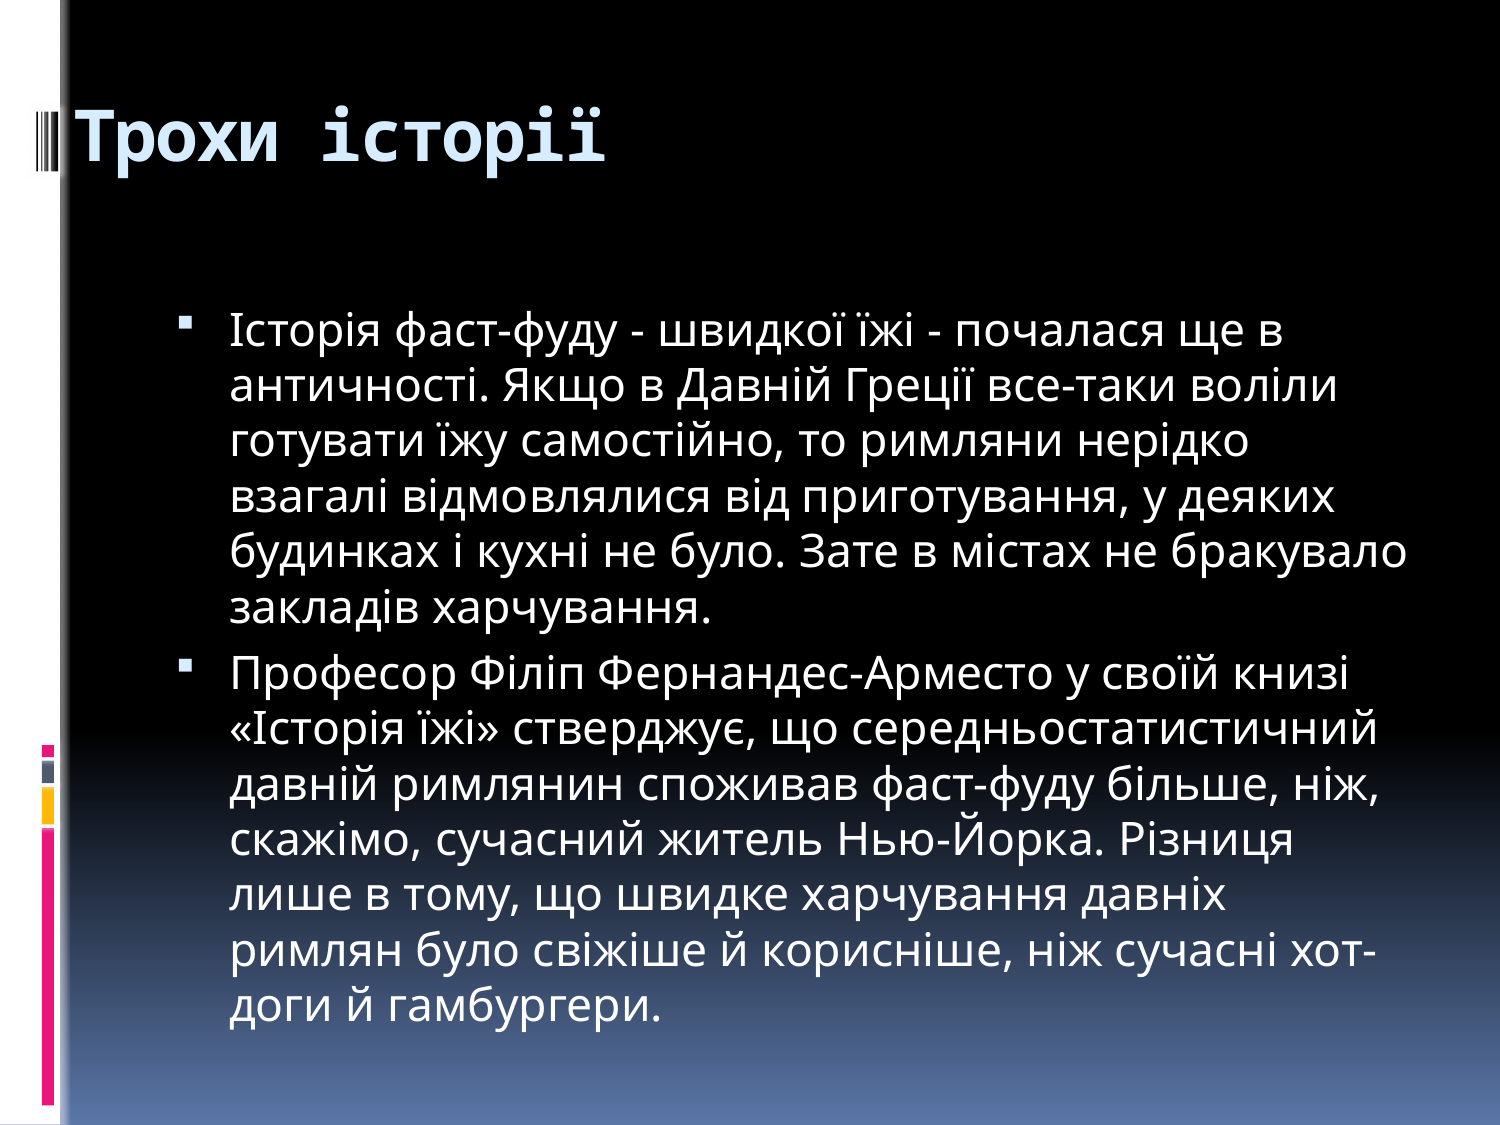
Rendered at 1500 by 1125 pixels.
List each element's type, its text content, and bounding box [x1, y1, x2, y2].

title Трохи історії [58, 82, 1409, 270]
list Історія фаст-фуду - швидкої їжі - почалася ще в античності. Якщо в Давній Греції все-таки воліли готувати їжу самостійно, то римляни нерідко взагалі відмовлялися від приготування, у деяких будинках і кухні не було. Зате в містах не бракувало закладів харчування. Професор Філіп Фернандес-Арместо у своїй книзі «Історія їжі» стверджує, що середньостатистичний давній римлянин споживав фаст-фуду більше, ніж, скажімо, сучасний житель Нью-Йорка. Різниця лише в тому, що швидке харчування давніх римлян було свіжіше й корисніше, ніж сучасні хот-доги й гамбургери. [150, 292, 1425, 1043]
